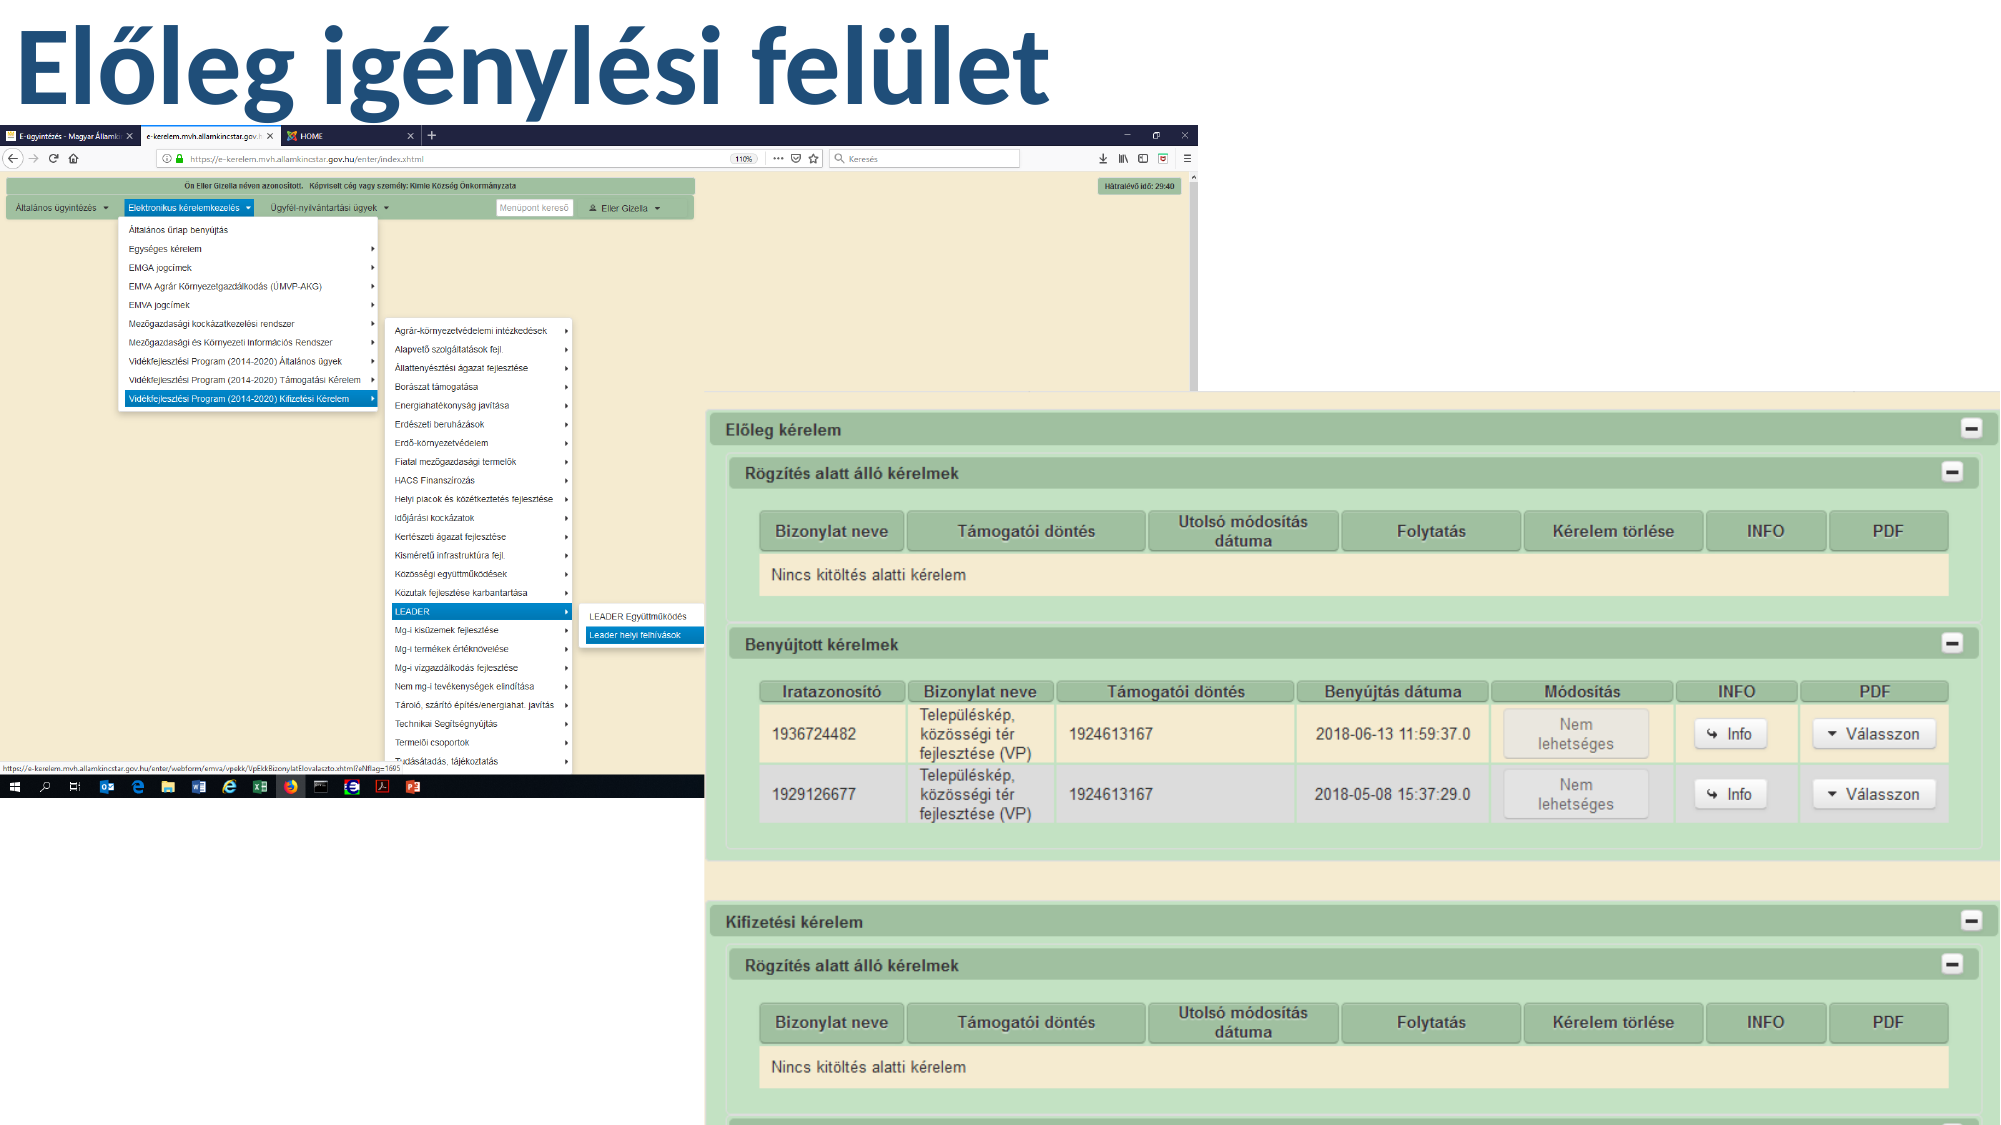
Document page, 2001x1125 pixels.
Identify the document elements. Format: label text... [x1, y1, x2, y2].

title Előleg igénylési felület [0, 0, 1725, 178]
picture [0, 125, 2000, 1125]
